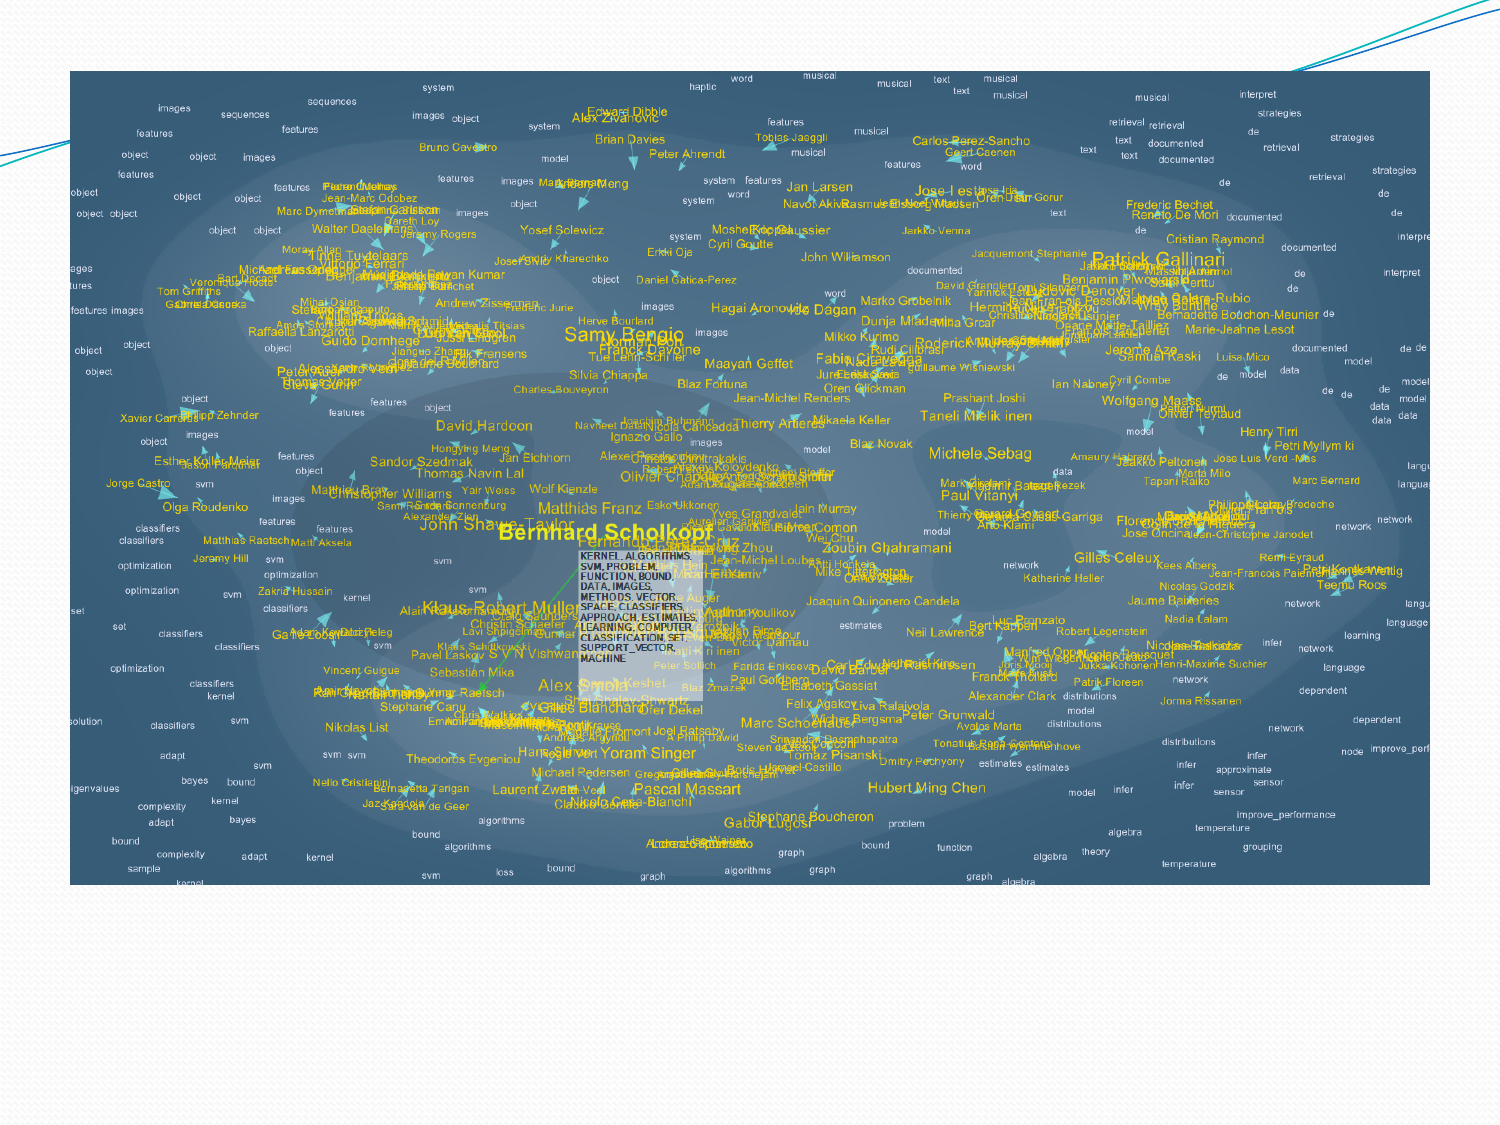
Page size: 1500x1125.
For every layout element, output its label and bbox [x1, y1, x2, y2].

list [70, 71, 1430, 885]
